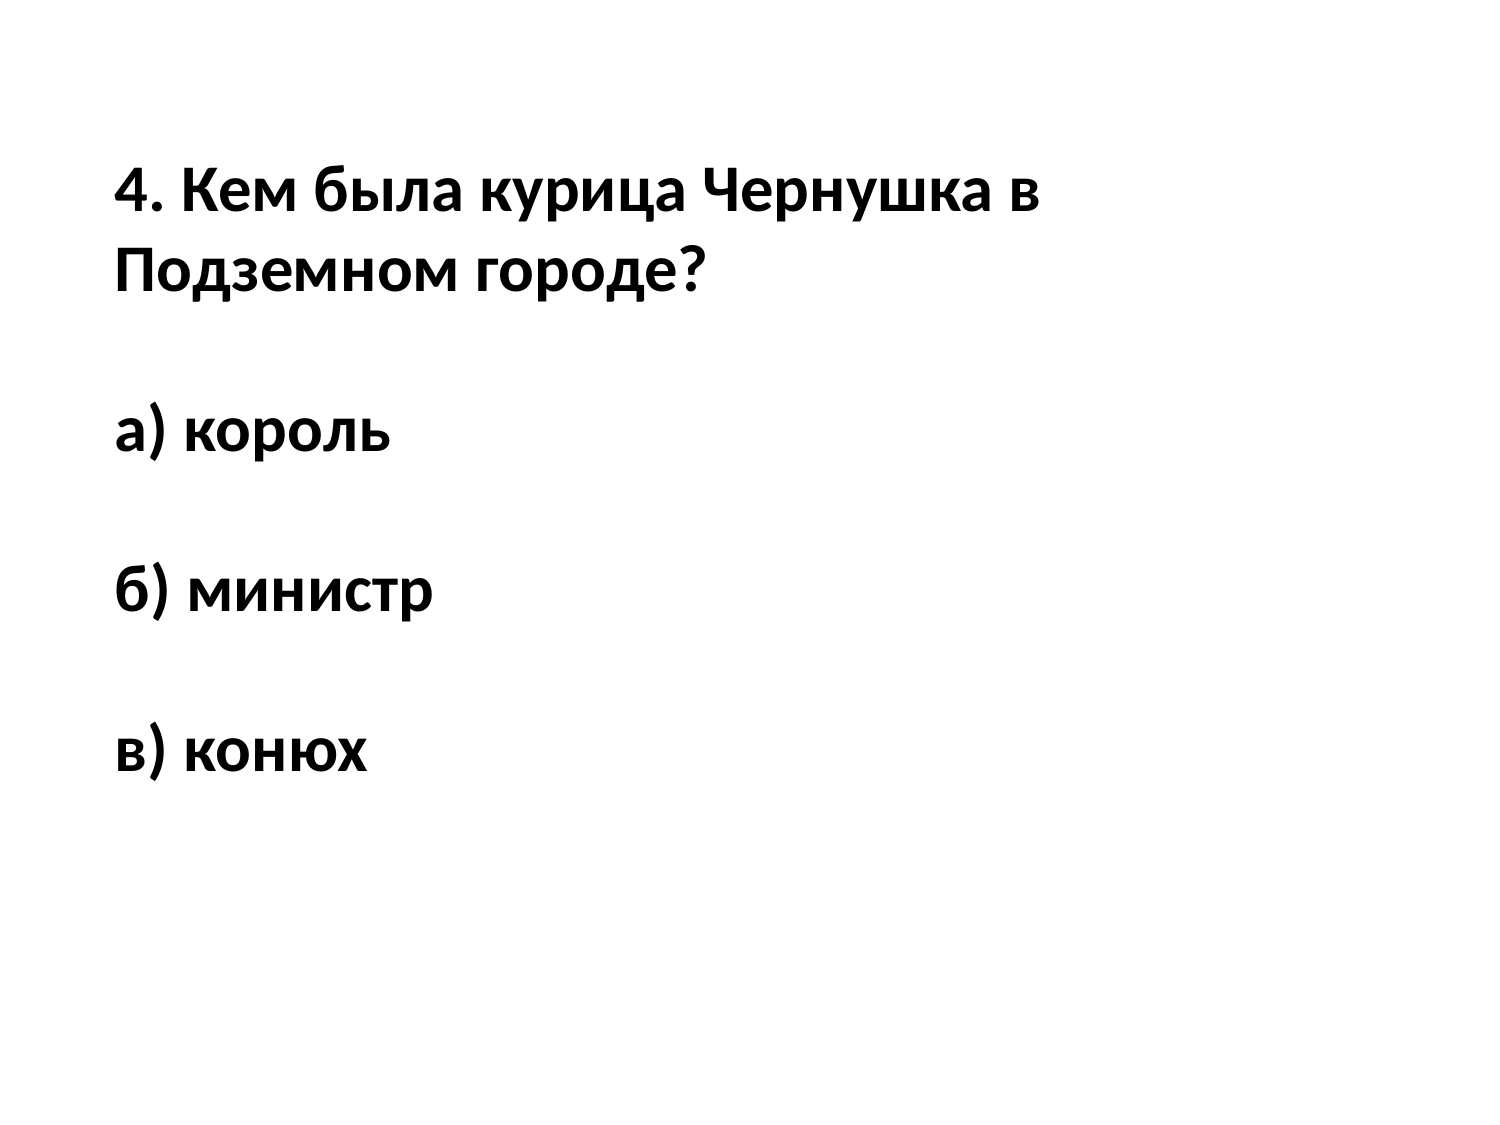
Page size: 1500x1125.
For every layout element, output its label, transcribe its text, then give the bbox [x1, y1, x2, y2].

text_box 4. Кем была курица Чернушка в Подземном городе? а) король б) министр в) конюх [100, 137, 1412, 837]
